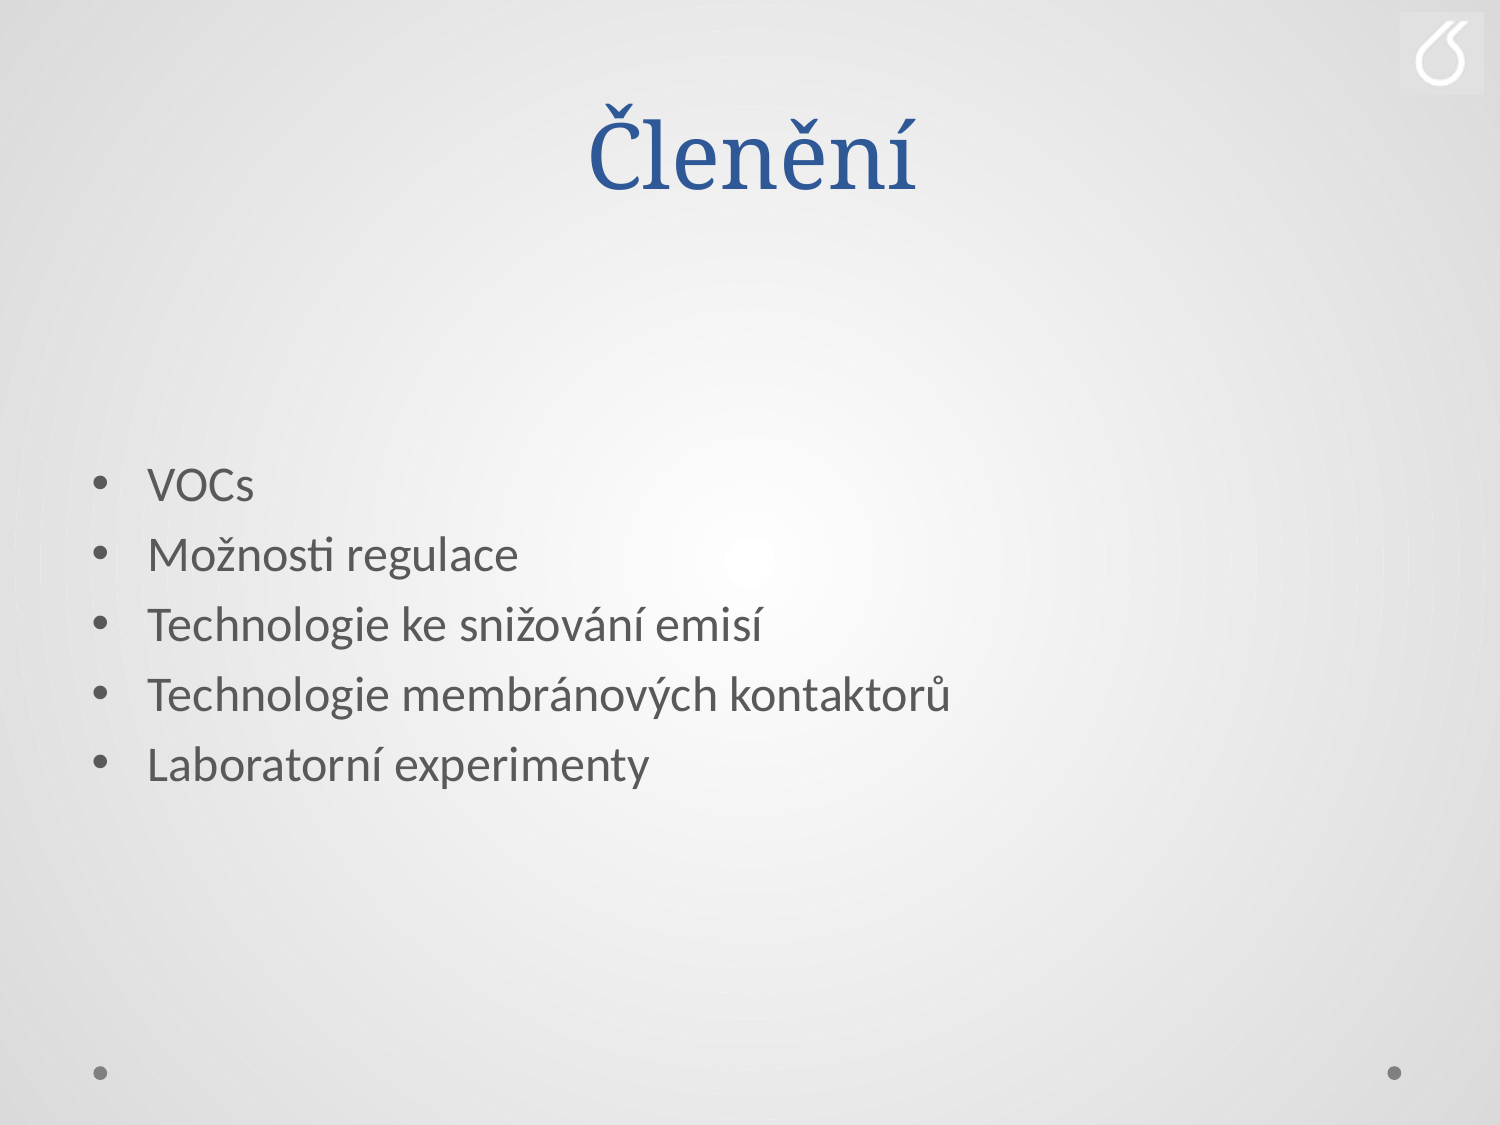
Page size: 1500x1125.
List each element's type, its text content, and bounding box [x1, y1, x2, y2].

picture [1399, 11, 1485, 96]
title Členění [76, 42, 1427, 216]
list VOCs Možnosti regulace Technologie ke snižování emisí Technologie membránových kontaktorů Laboratorní experimenty [76, 444, 1427, 851]
